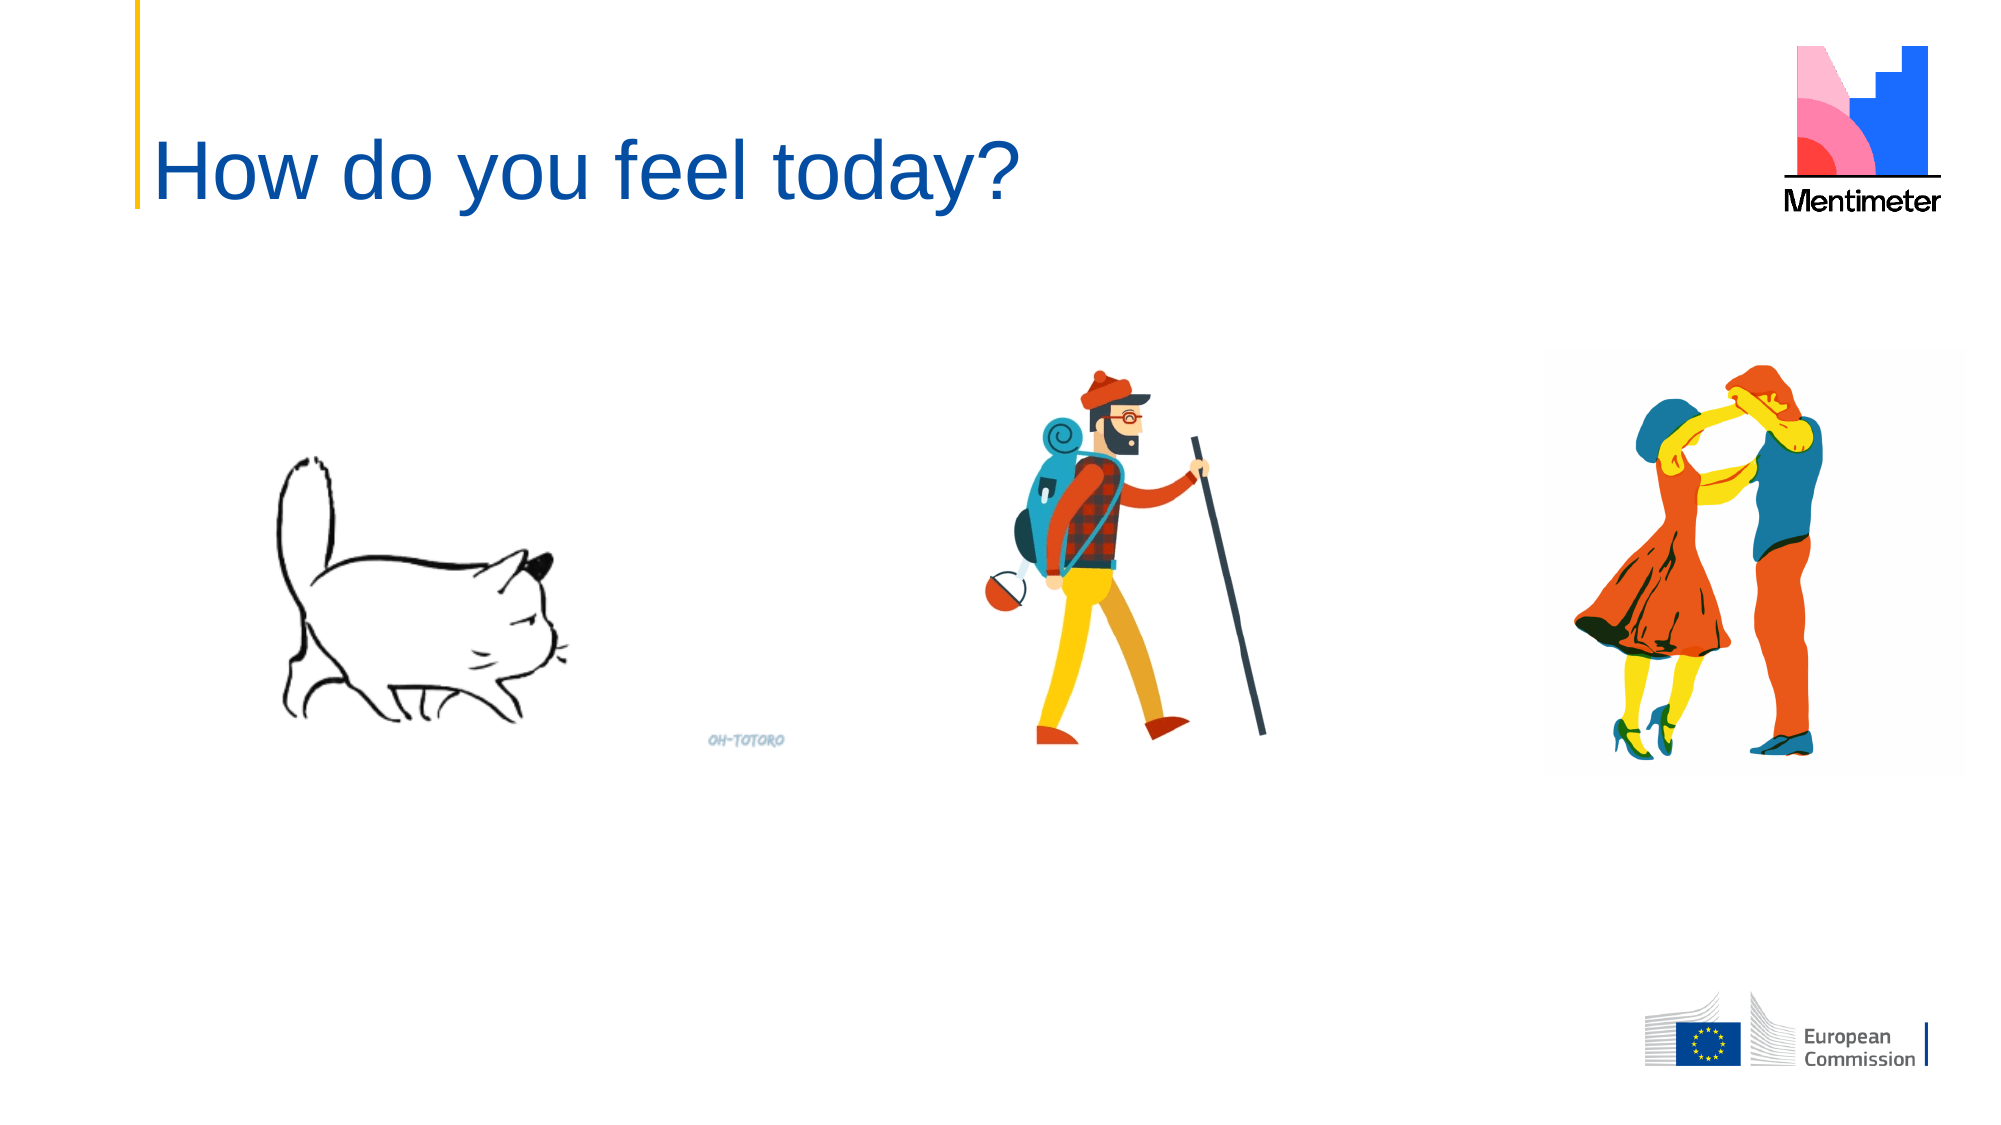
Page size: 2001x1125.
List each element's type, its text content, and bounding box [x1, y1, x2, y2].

picture [842, 282, 1374, 813]
picture [11, 314, 794, 754]
picture [1645, 991, 1928, 1066]
picture [1754, 20, 1971, 237]
title How do you feel today? [137, 88, 1754, 218]
picture [1543, 348, 1966, 777]
